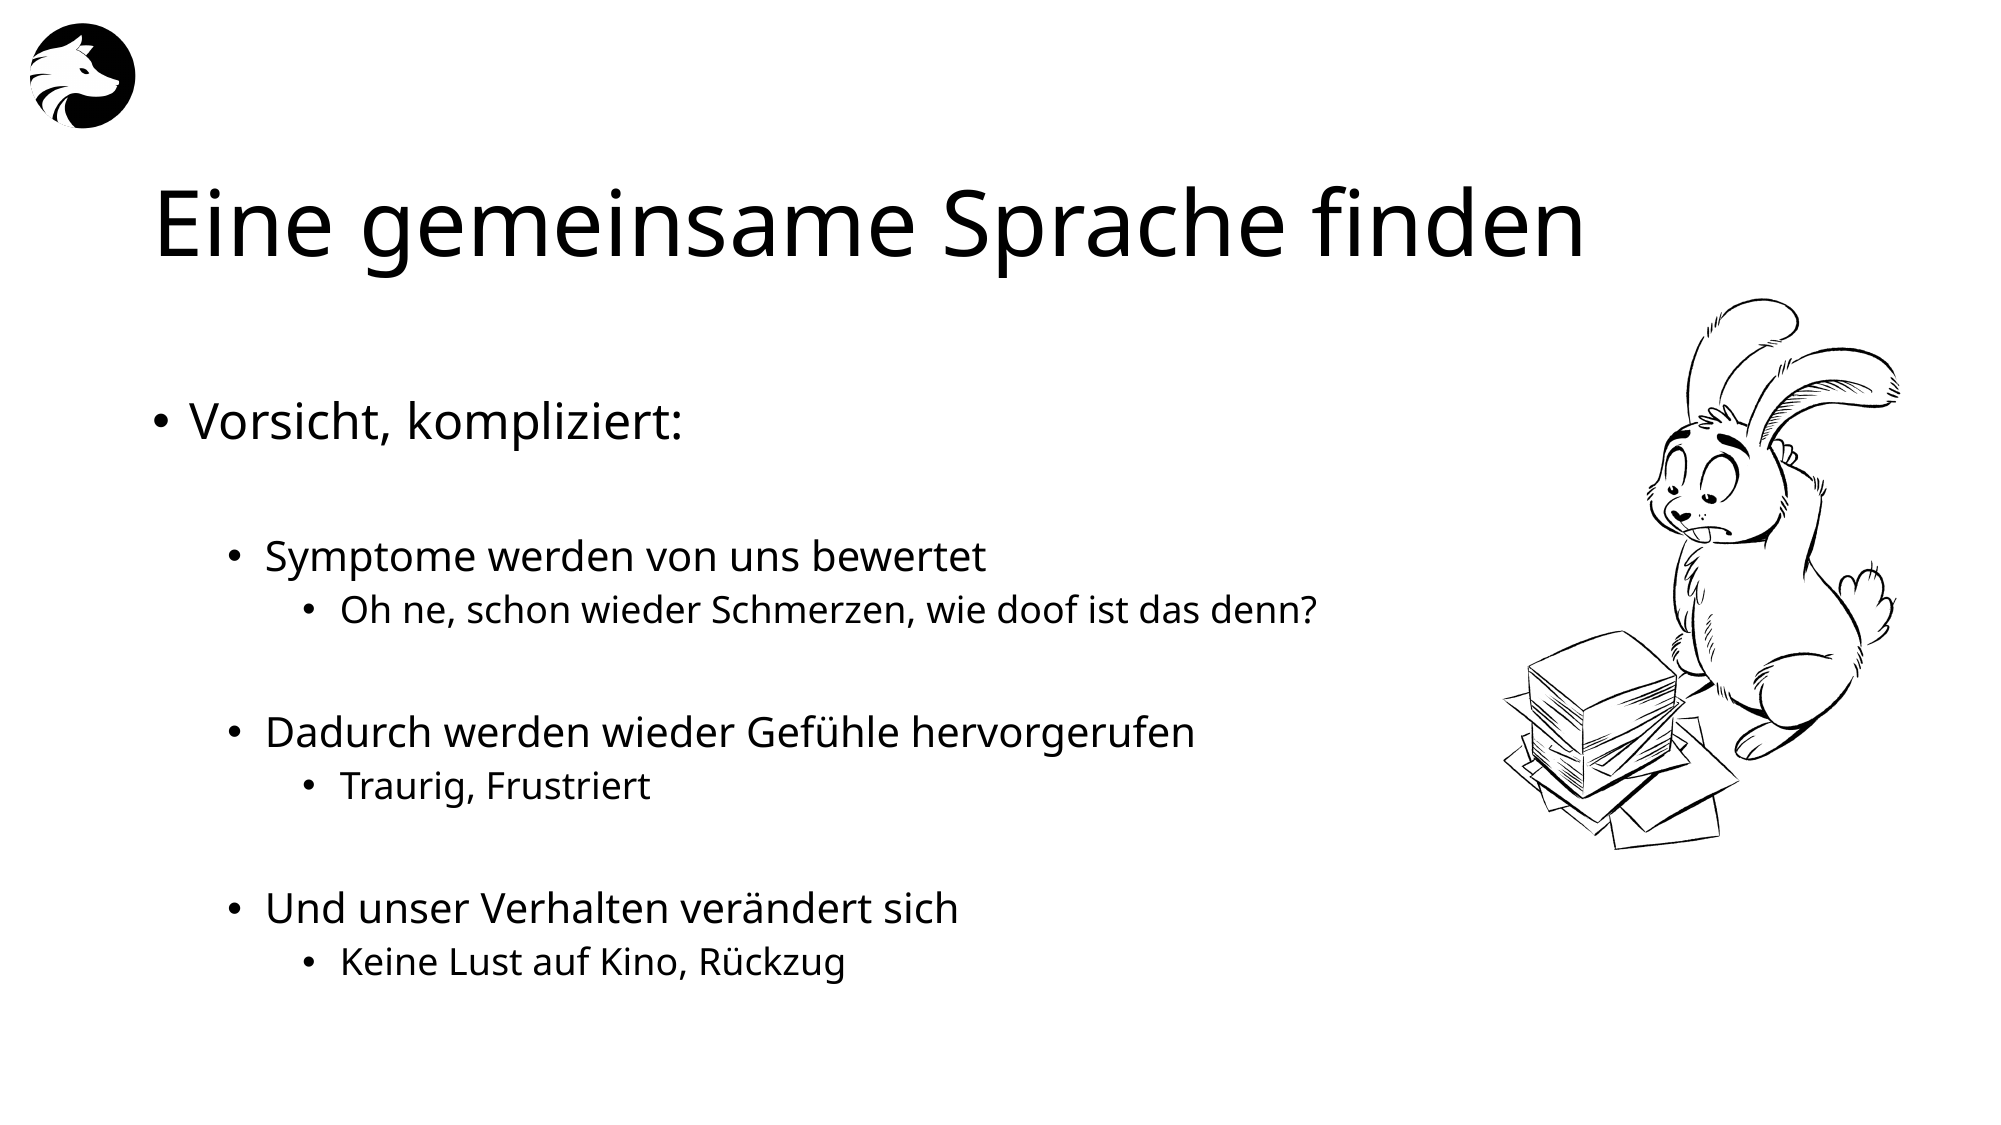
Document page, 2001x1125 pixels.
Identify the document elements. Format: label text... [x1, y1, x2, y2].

title Eine gemeinsame Sprache finden [137, 165, 1863, 289]
picture [1463, 242, 1967, 883]
list Vorsicht, kompliziert: Symptome werden von uns bewertet Oh ne, schon wieder Schmerzen, wie doof ist das denn? Dadurch werden wieder Gefühle hervorgerufen Traurig, Frustriert Und unser Verhalten verändert sich Keine Lust auf Kino, Rückzug [137, 388, 1863, 995]
picture [28, 22, 138, 130]
